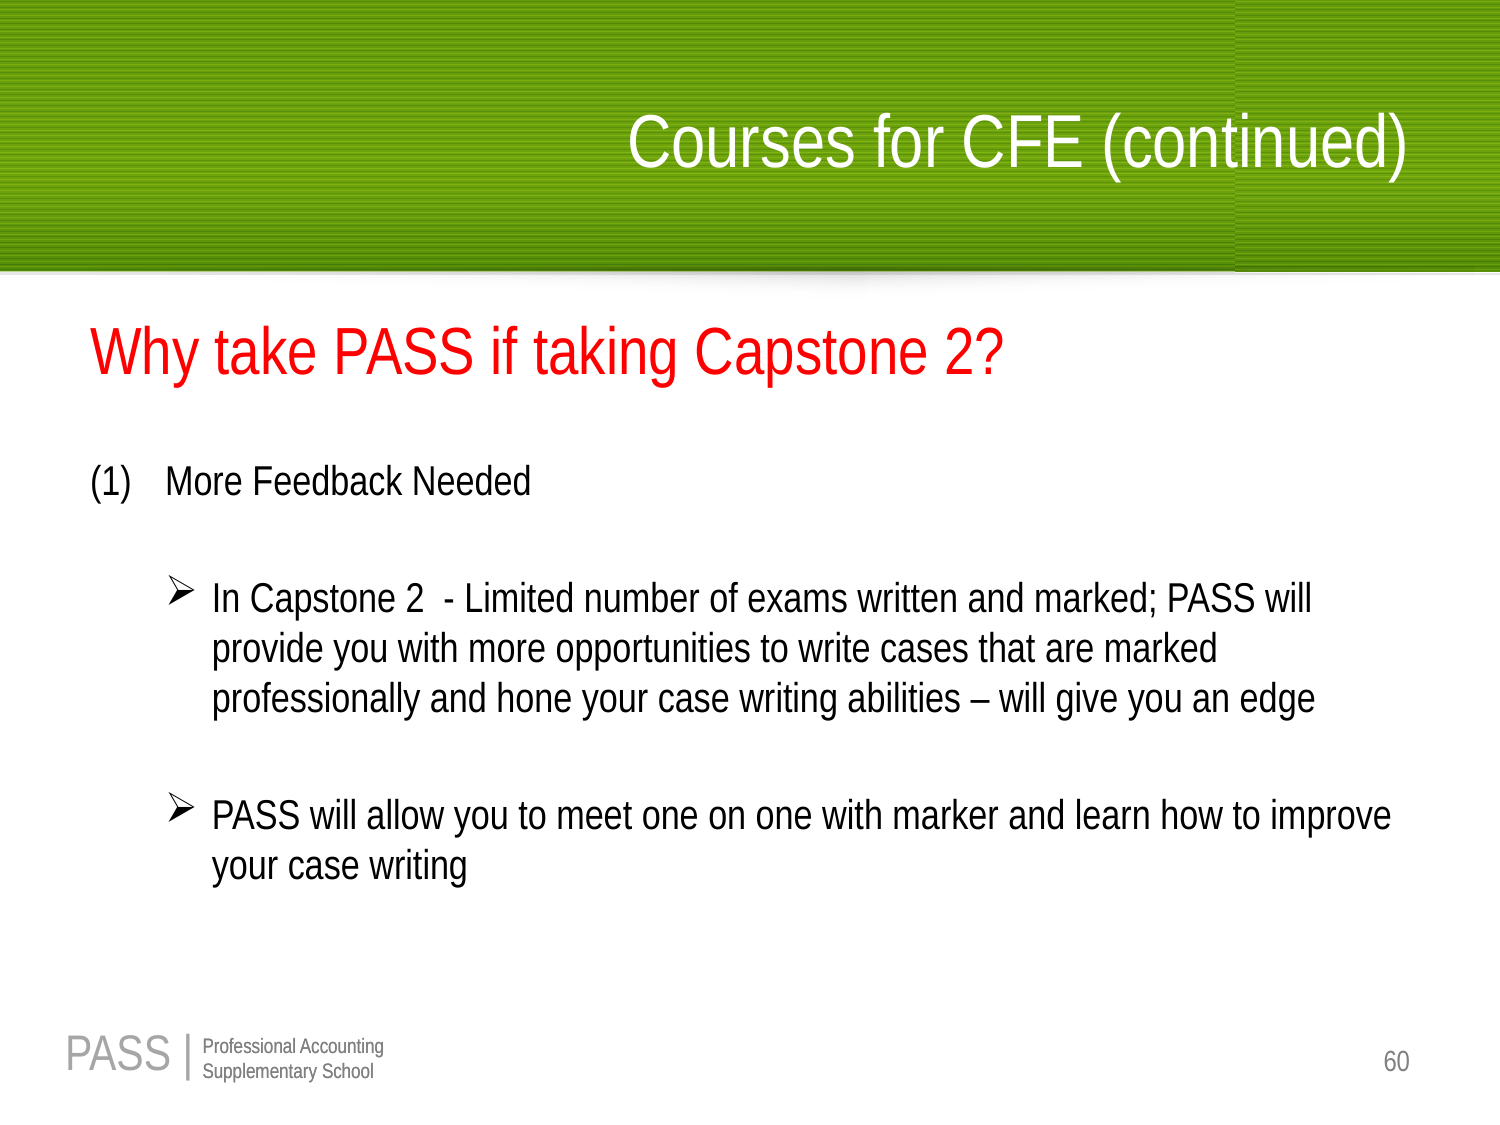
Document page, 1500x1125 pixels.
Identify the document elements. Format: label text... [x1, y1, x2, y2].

title Courses for CFE (continued) [75, 43, 1425, 232]
picture [0, 0, 1500, 300]
slide_number 60 [1074, 1034, 1425, 1113]
list Why take PASS if taking Capstone 2? More Feedback Needed In Capstone 2 - Limited number of exams written and marked; PASS will provide you with more opportunities to write cases that are marked professionally and hone your case writing abilities – will give you an edge PASS will allow you to meet one on one with marker and learn how to improve your case writing [75, 299, 1425, 1005]
